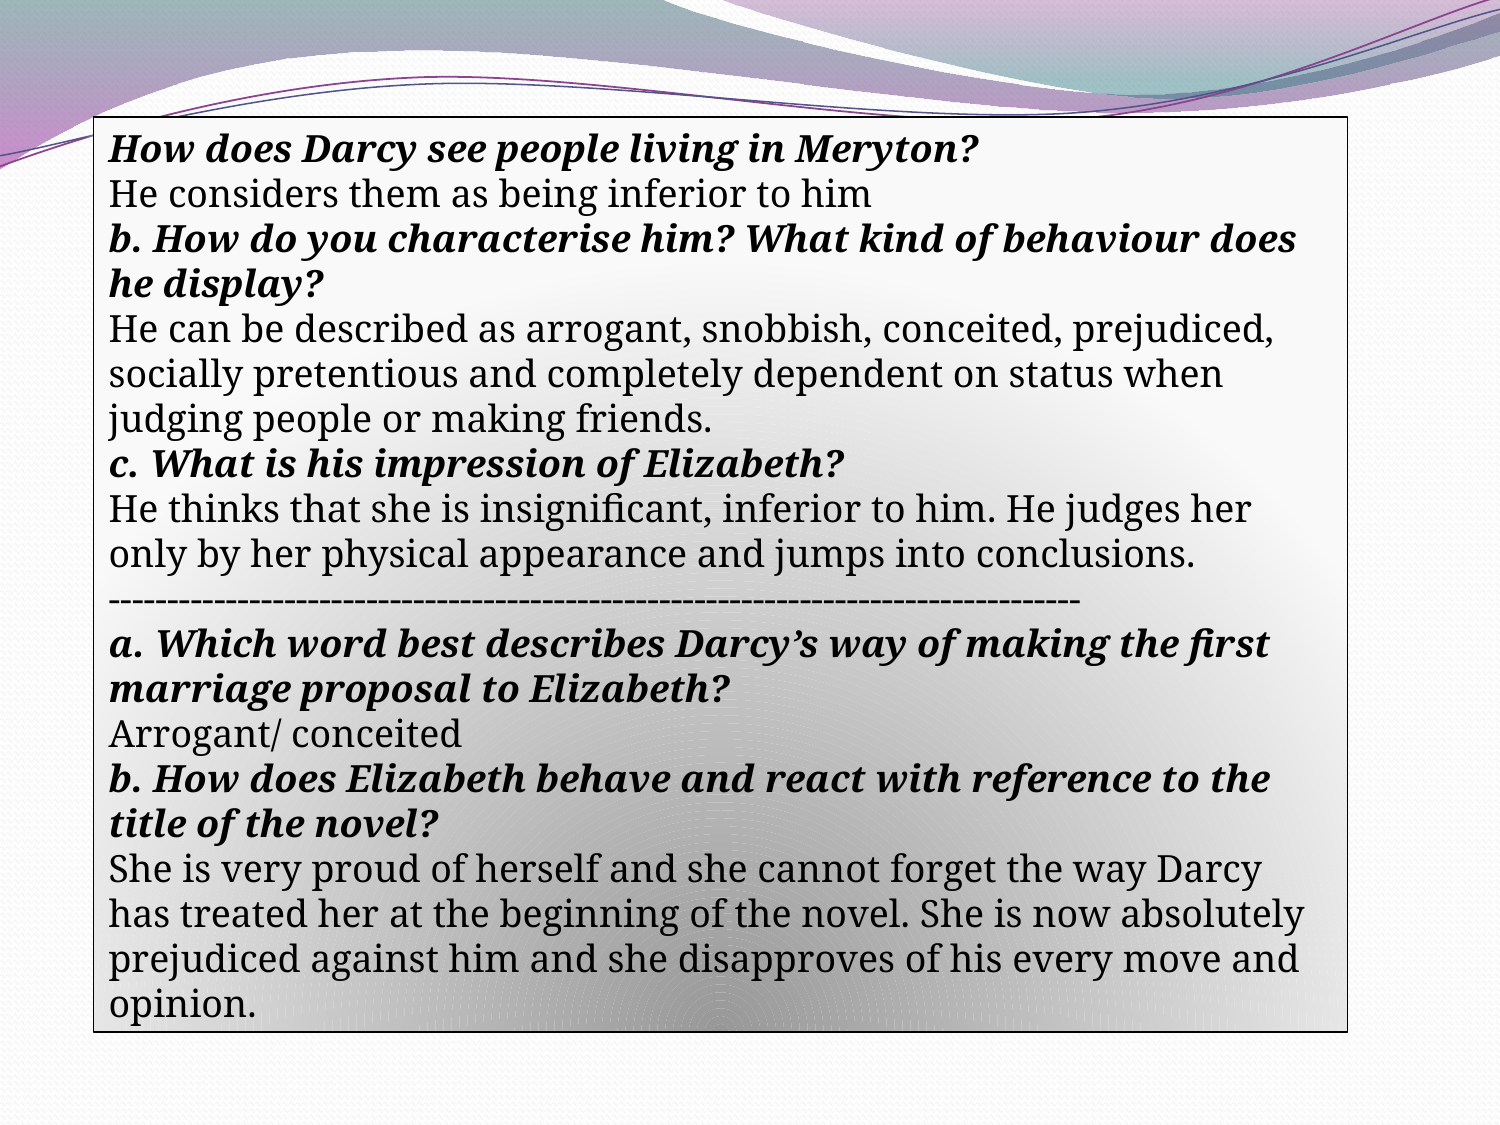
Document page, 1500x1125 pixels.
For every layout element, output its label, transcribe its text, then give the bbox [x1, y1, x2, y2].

text_box How does Darcy see people living in Meryton? He considers them as being inferior to him b. How do you characterise him? What kind of behaviour does he display? He can be described as arrogant, snobbish, conceited, prejudiced, socially pretentious and completely dependent on status when judging people or making friends. c. What is his impression of Elizabeth? He thinks that she is insignificant, inferior to him. He judges her only by her physical appearance and jumps into conclusions. ----------------------------------------------------------------------------------- a. Which word best describes Darcy’s way of making the first marriage proposal to Elizabeth? Arrogant/ conceited b. How does Elizabeth behave and react with reference to the title of the novel? She is very proud of herself and she cannot forget the way Darcy has treated her at the beginning of the novel. She is now absolutely prejudiced against him and she disapproves of his every move and opinion. [93, 116, 1348, 1033]
